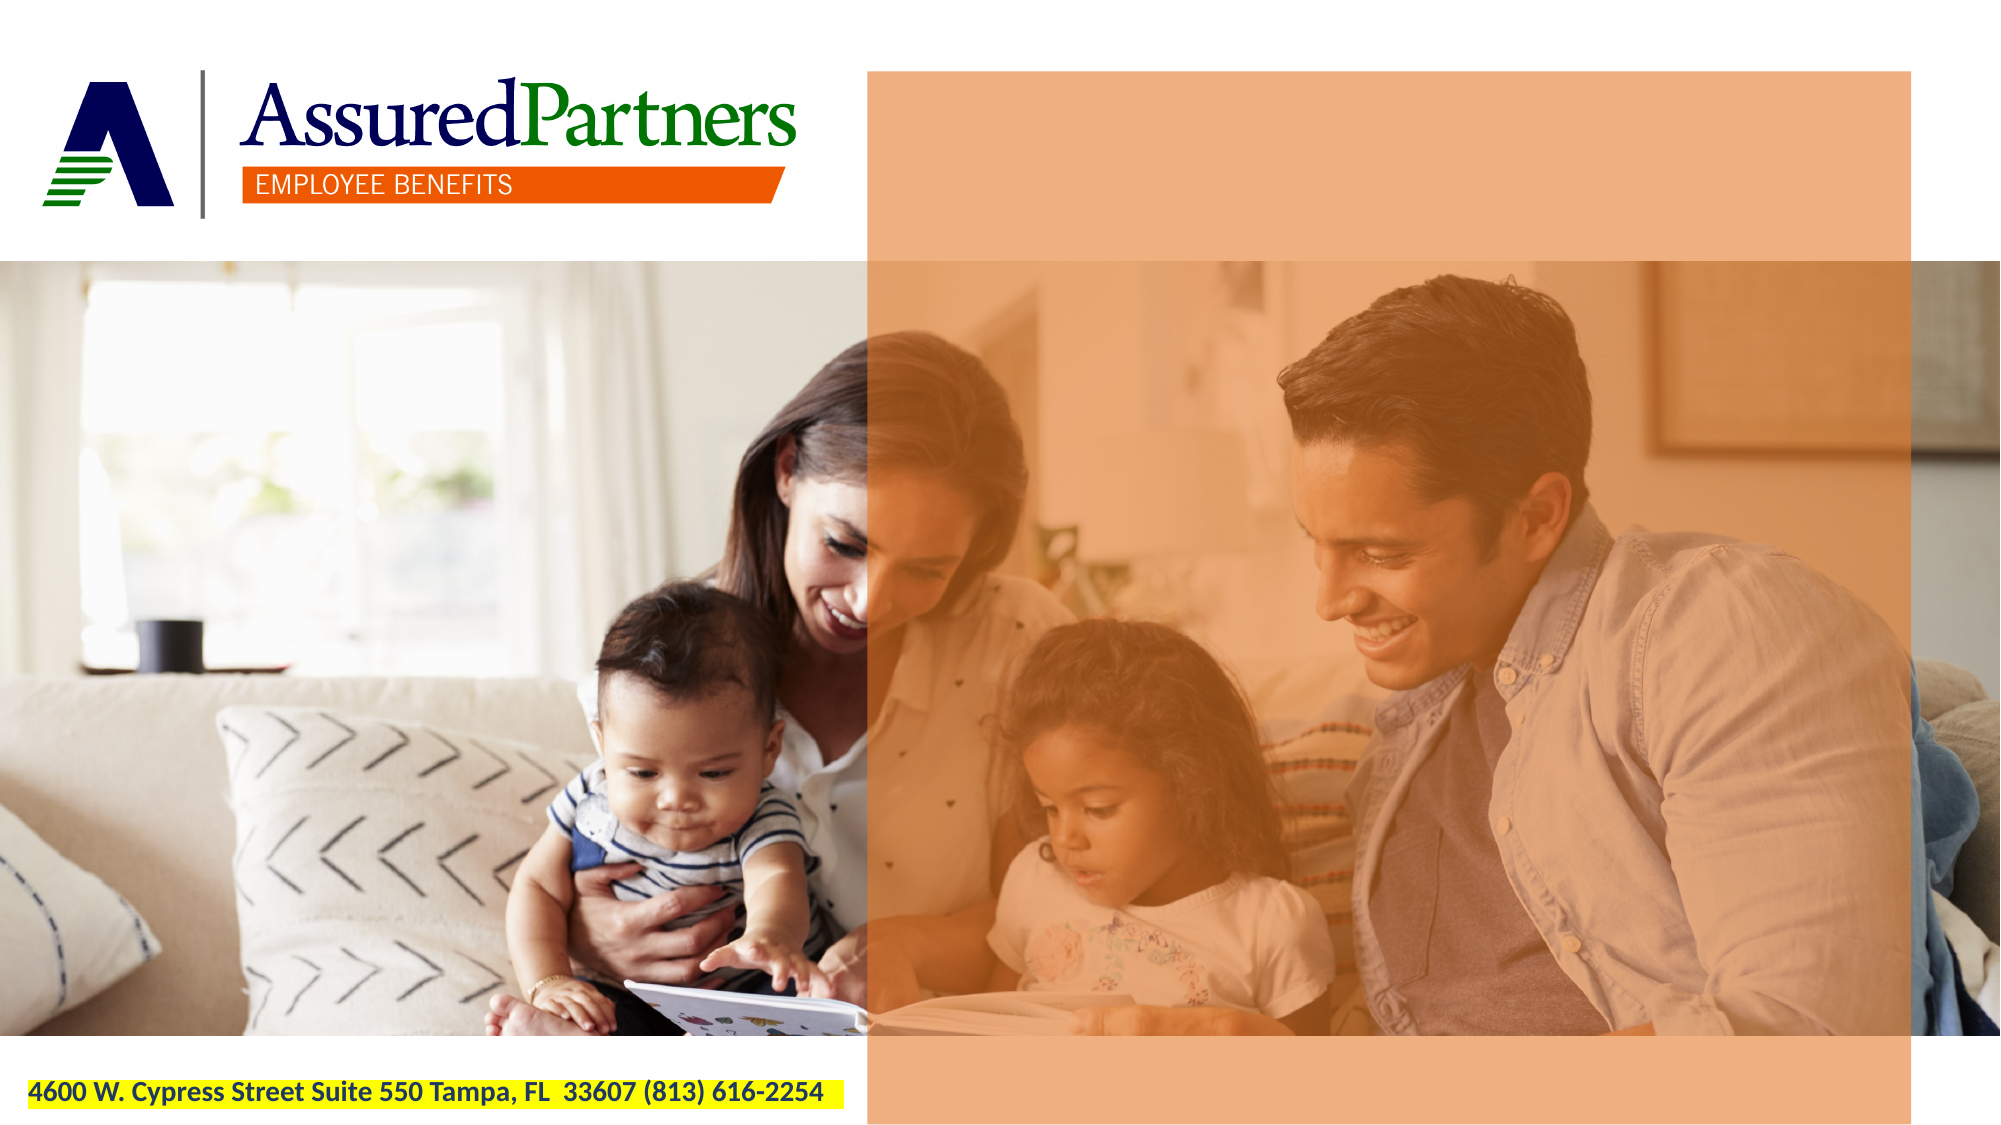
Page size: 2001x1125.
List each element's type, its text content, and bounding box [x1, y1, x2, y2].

picture [42, 70, 796, 219]
text_box 4600 W. Cypress Street Suite 550 Tampa, FL 33607 (813) 616-2254 [13, 1061, 1058, 1115]
picture [1912, 261, 2000, 1036]
picture [0, 261, 867, 1036]
